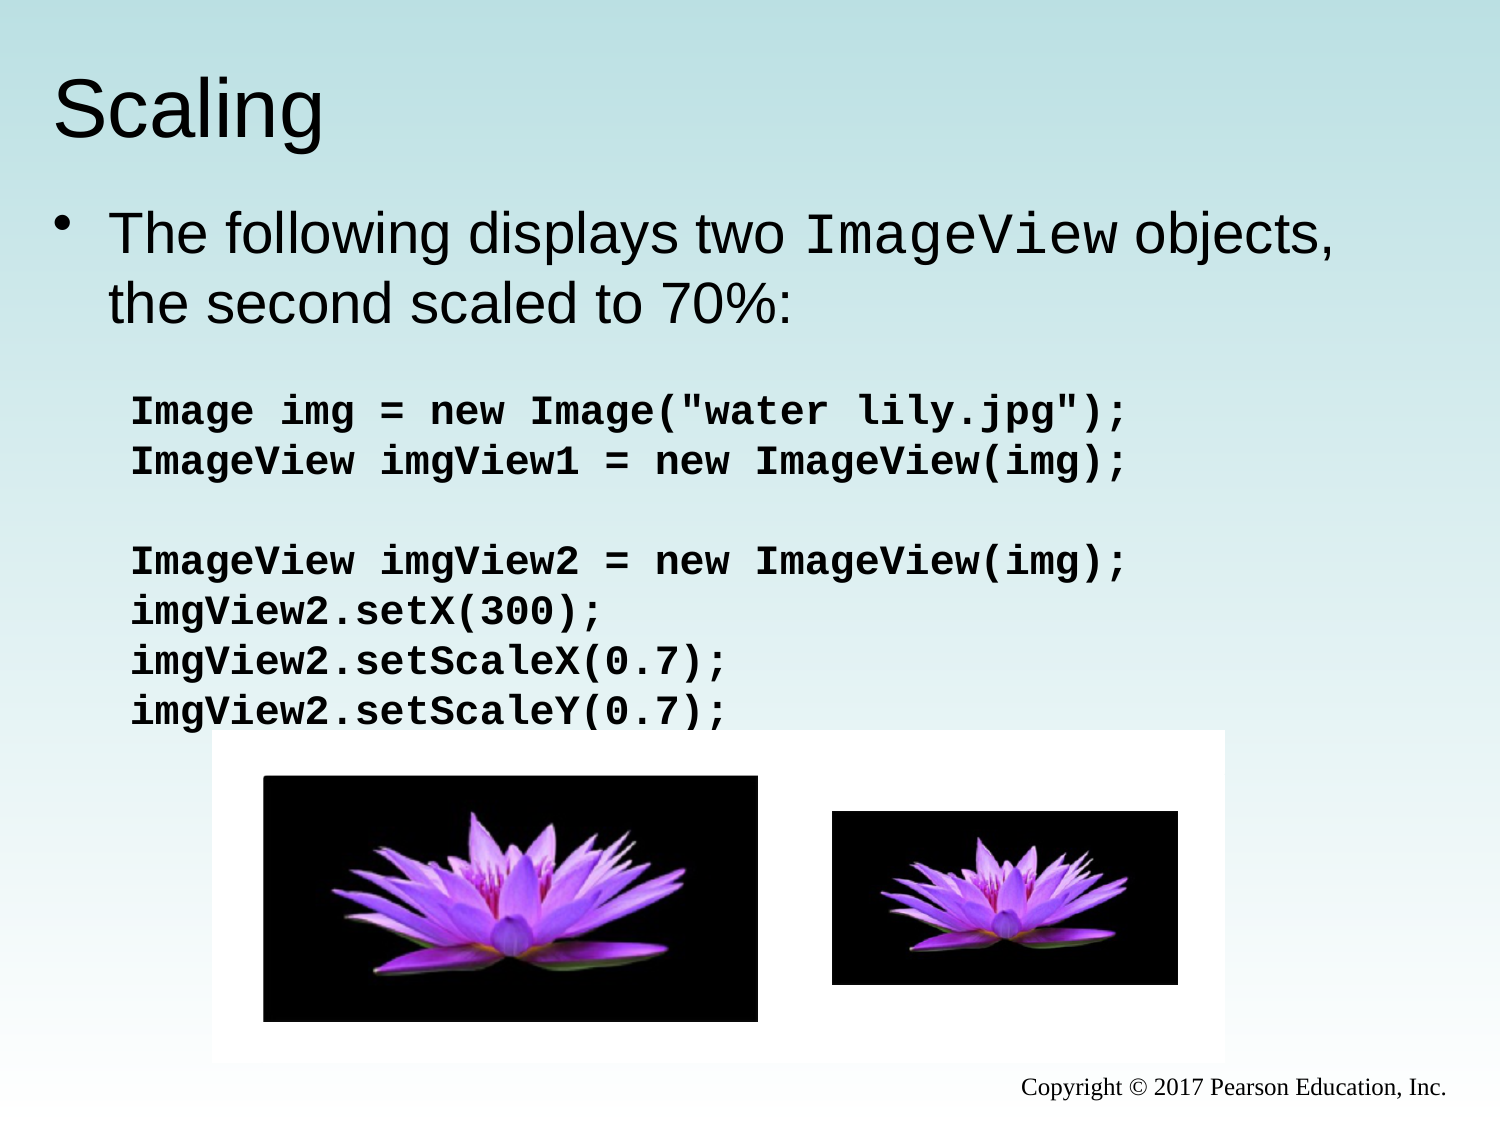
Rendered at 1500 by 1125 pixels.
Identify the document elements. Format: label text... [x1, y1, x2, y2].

picture [212, 730, 1226, 1063]
footer Copyright © 2017 Pearson Education, Inc. [549, 1062, 1463, 1114]
text_box Image img = new Image("water lily.jpg"); ImageView imgView1 = new ImageView(img); ImageView imgView2 = new ImageView(img); imgView2.setX(300); imgView2.setScaleX(0.7); imgView2.setScaleY(0.7); [115, 375, 1145, 740]
title Scaling [37, 45, 1463, 163]
list The following displays two ImageView objects, the second scaled to 70%: [37, 187, 1438, 389]
